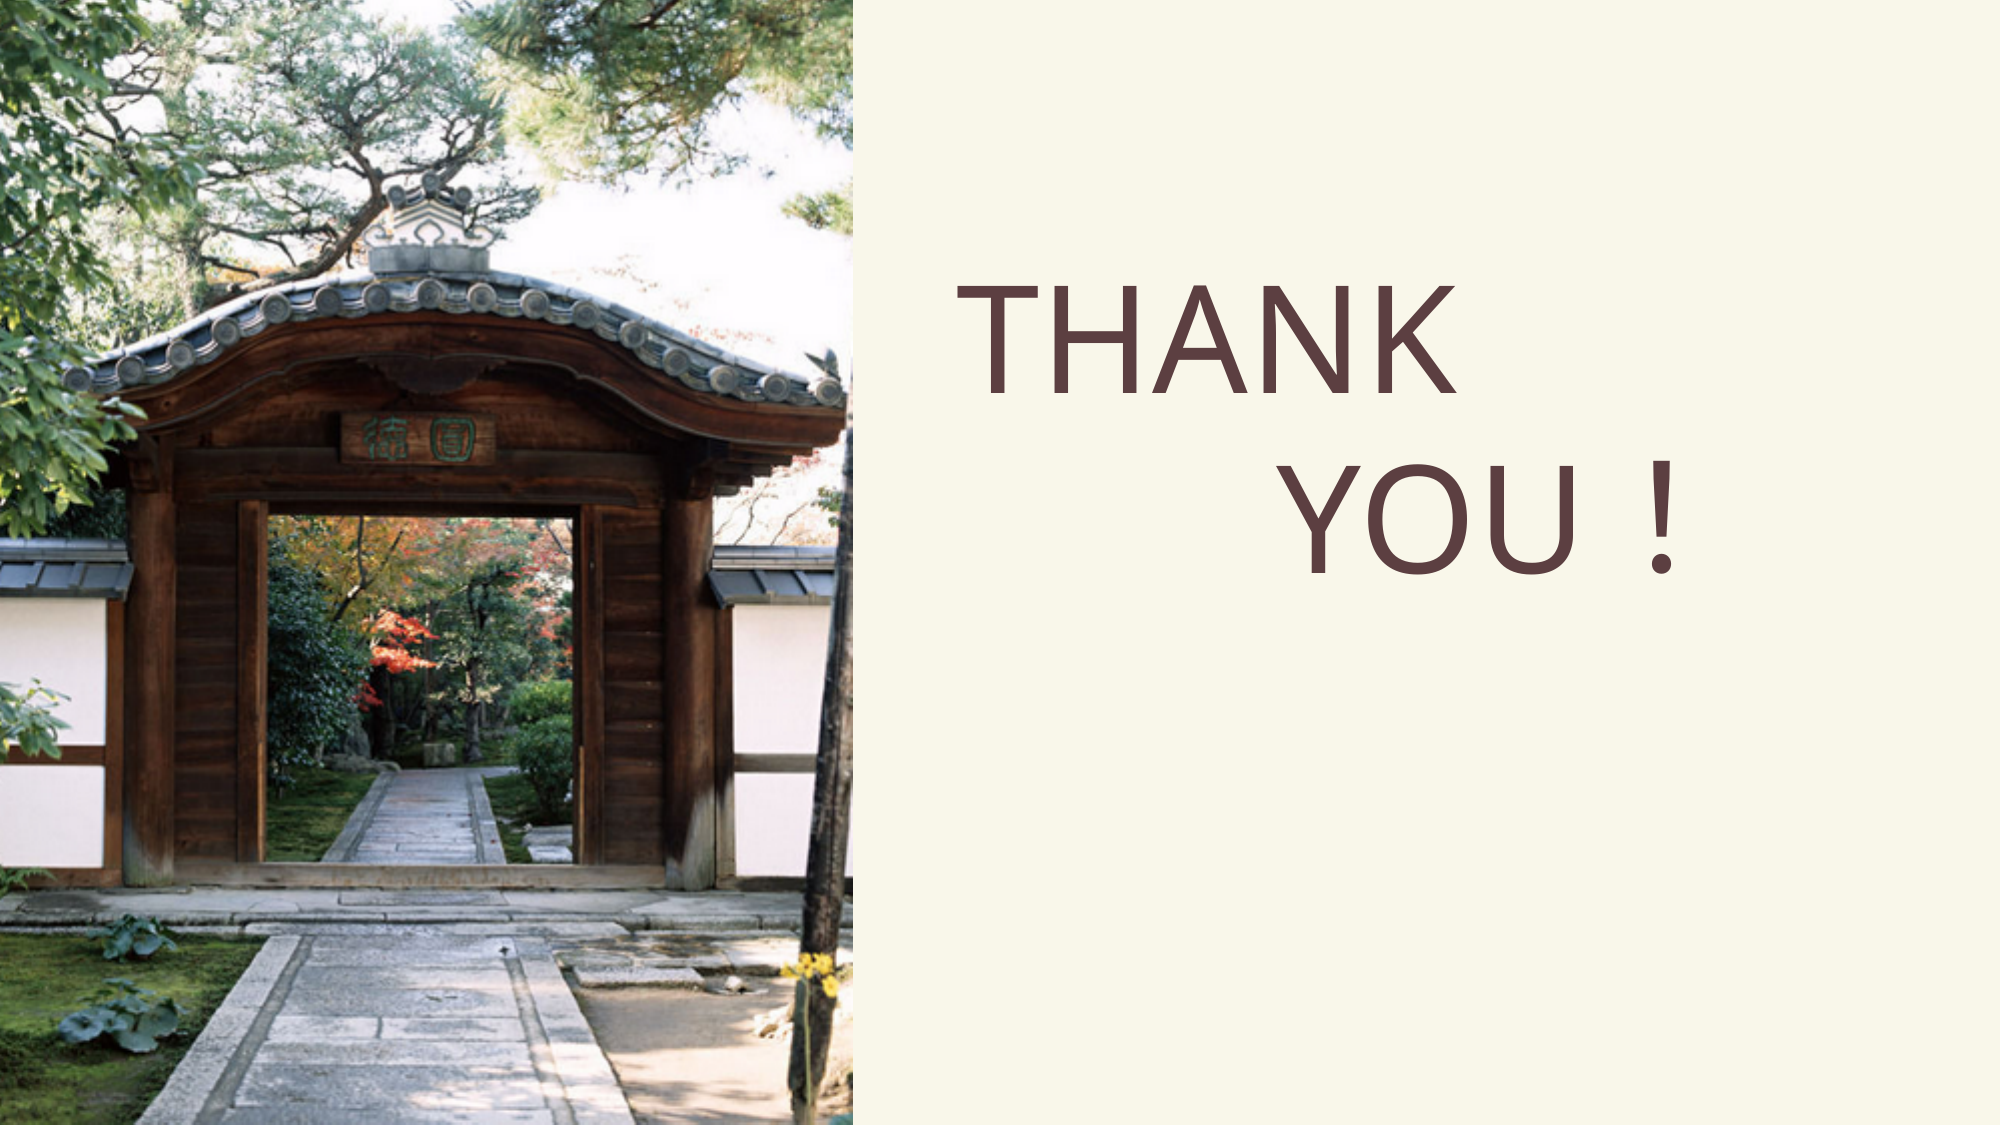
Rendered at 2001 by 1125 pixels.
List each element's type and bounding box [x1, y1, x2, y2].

picture [0, 0, 853, 1125]
